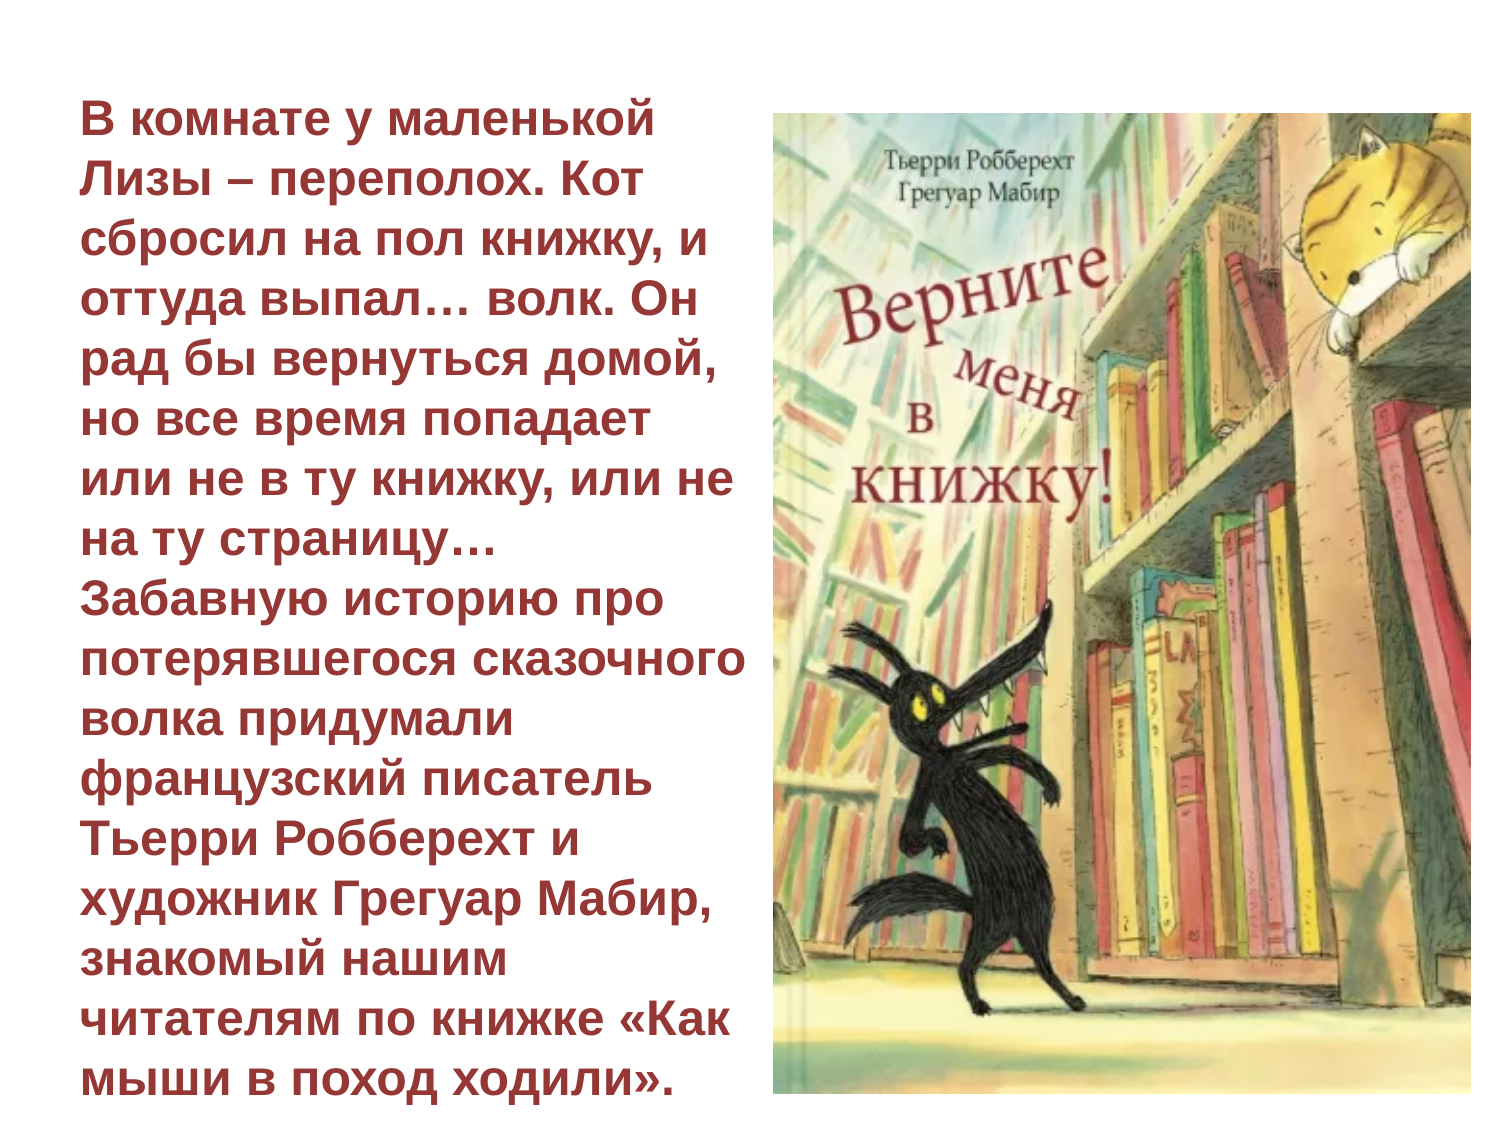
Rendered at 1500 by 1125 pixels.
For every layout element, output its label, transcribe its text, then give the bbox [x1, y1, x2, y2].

text_box В комнате у маленькой Лизы – переполох. Кот сбросил на пол книжку, и оттуда выпал… волк. Он рад бы вернуться домой, но все время попадает или не в ту книжку, или не на ту страницу… Забавную историю про потерявшегося сказочного волка придумали французский писатель Тьерри Робберехт и художник Грегуар Мабир, знакомый нашим читателям по книжке «Как мыши в поход ходили». [64, 78, 774, 1125]
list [773, 113, 1471, 1095]
